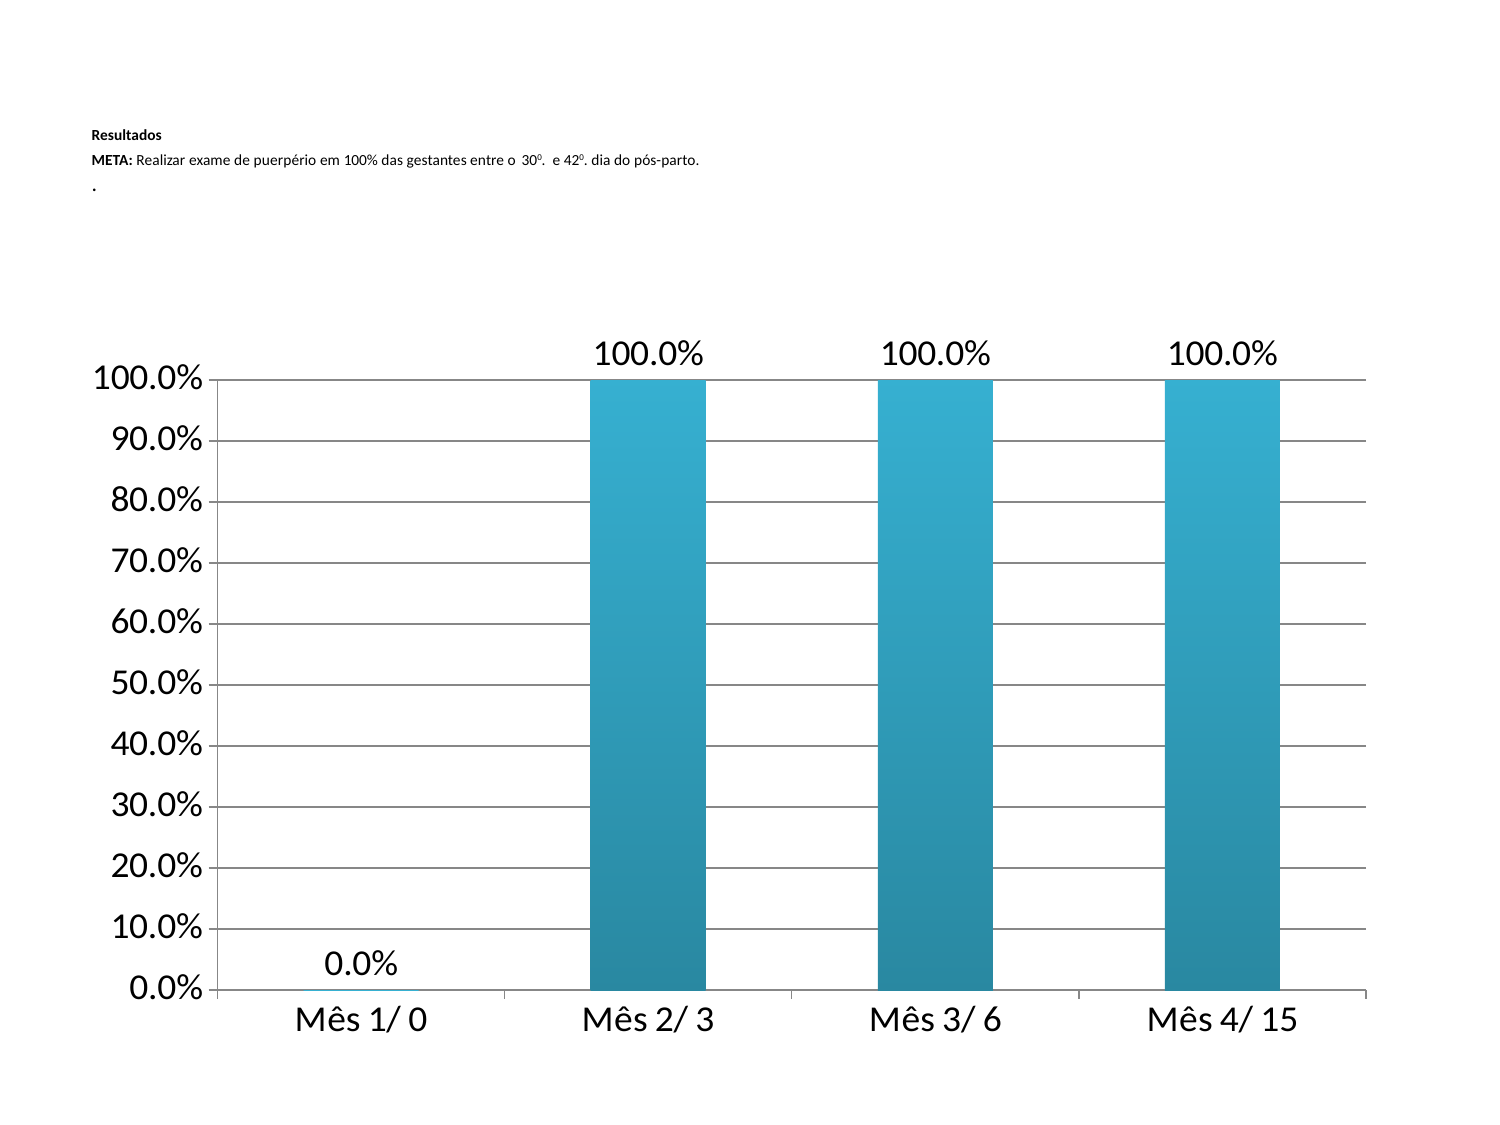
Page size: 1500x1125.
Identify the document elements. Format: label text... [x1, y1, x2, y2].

chart [64, 337, 1416, 1081]
title Resultados META: Realizar exame de puerpério em 100% das gestantes entre o 300. e 420. dia do pós-parto. . [76, 42, 1427, 231]
